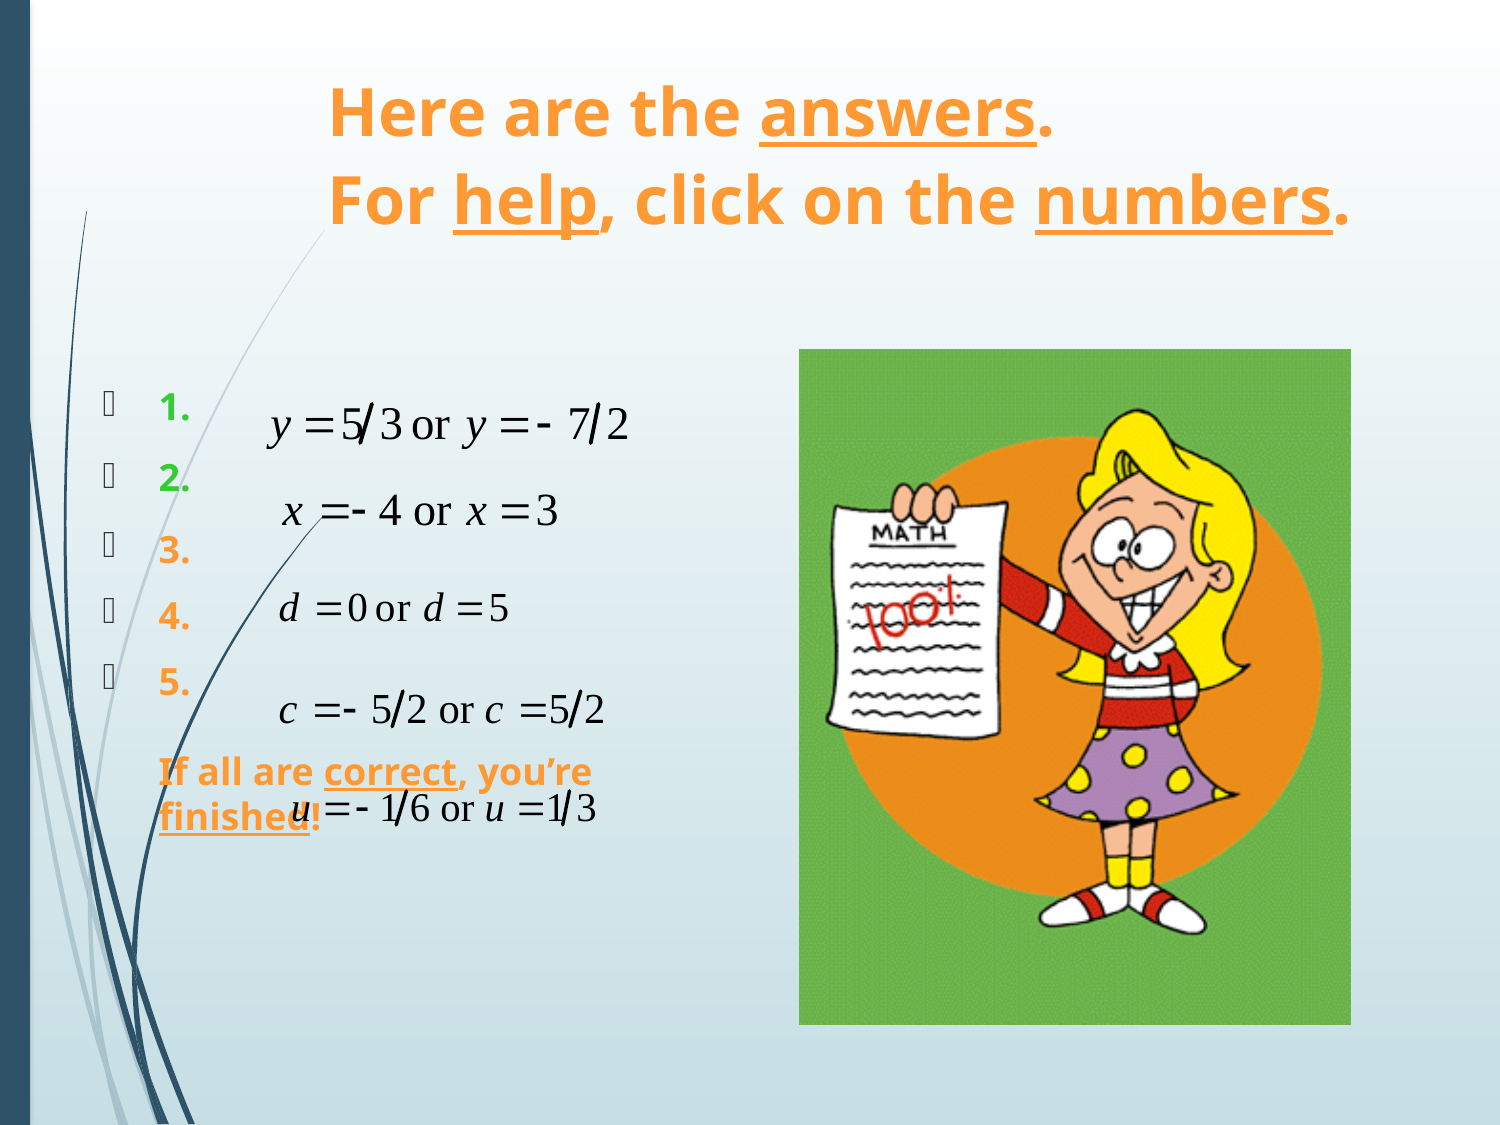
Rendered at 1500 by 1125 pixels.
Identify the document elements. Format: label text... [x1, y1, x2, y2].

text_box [287, 787, 601, 836]
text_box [798, 349, 1351, 1026]
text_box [274, 687, 613, 738]
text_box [274, 587, 513, 636]
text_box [262, 399, 638, 455]
list 1. 2. 3. 4. 5. If all are correct, you’re finished! [87, 375, 763, 1088]
title Here are the answers. For help, click on the numbers. [312, 62, 1400, 275]
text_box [274, 487, 563, 542]
